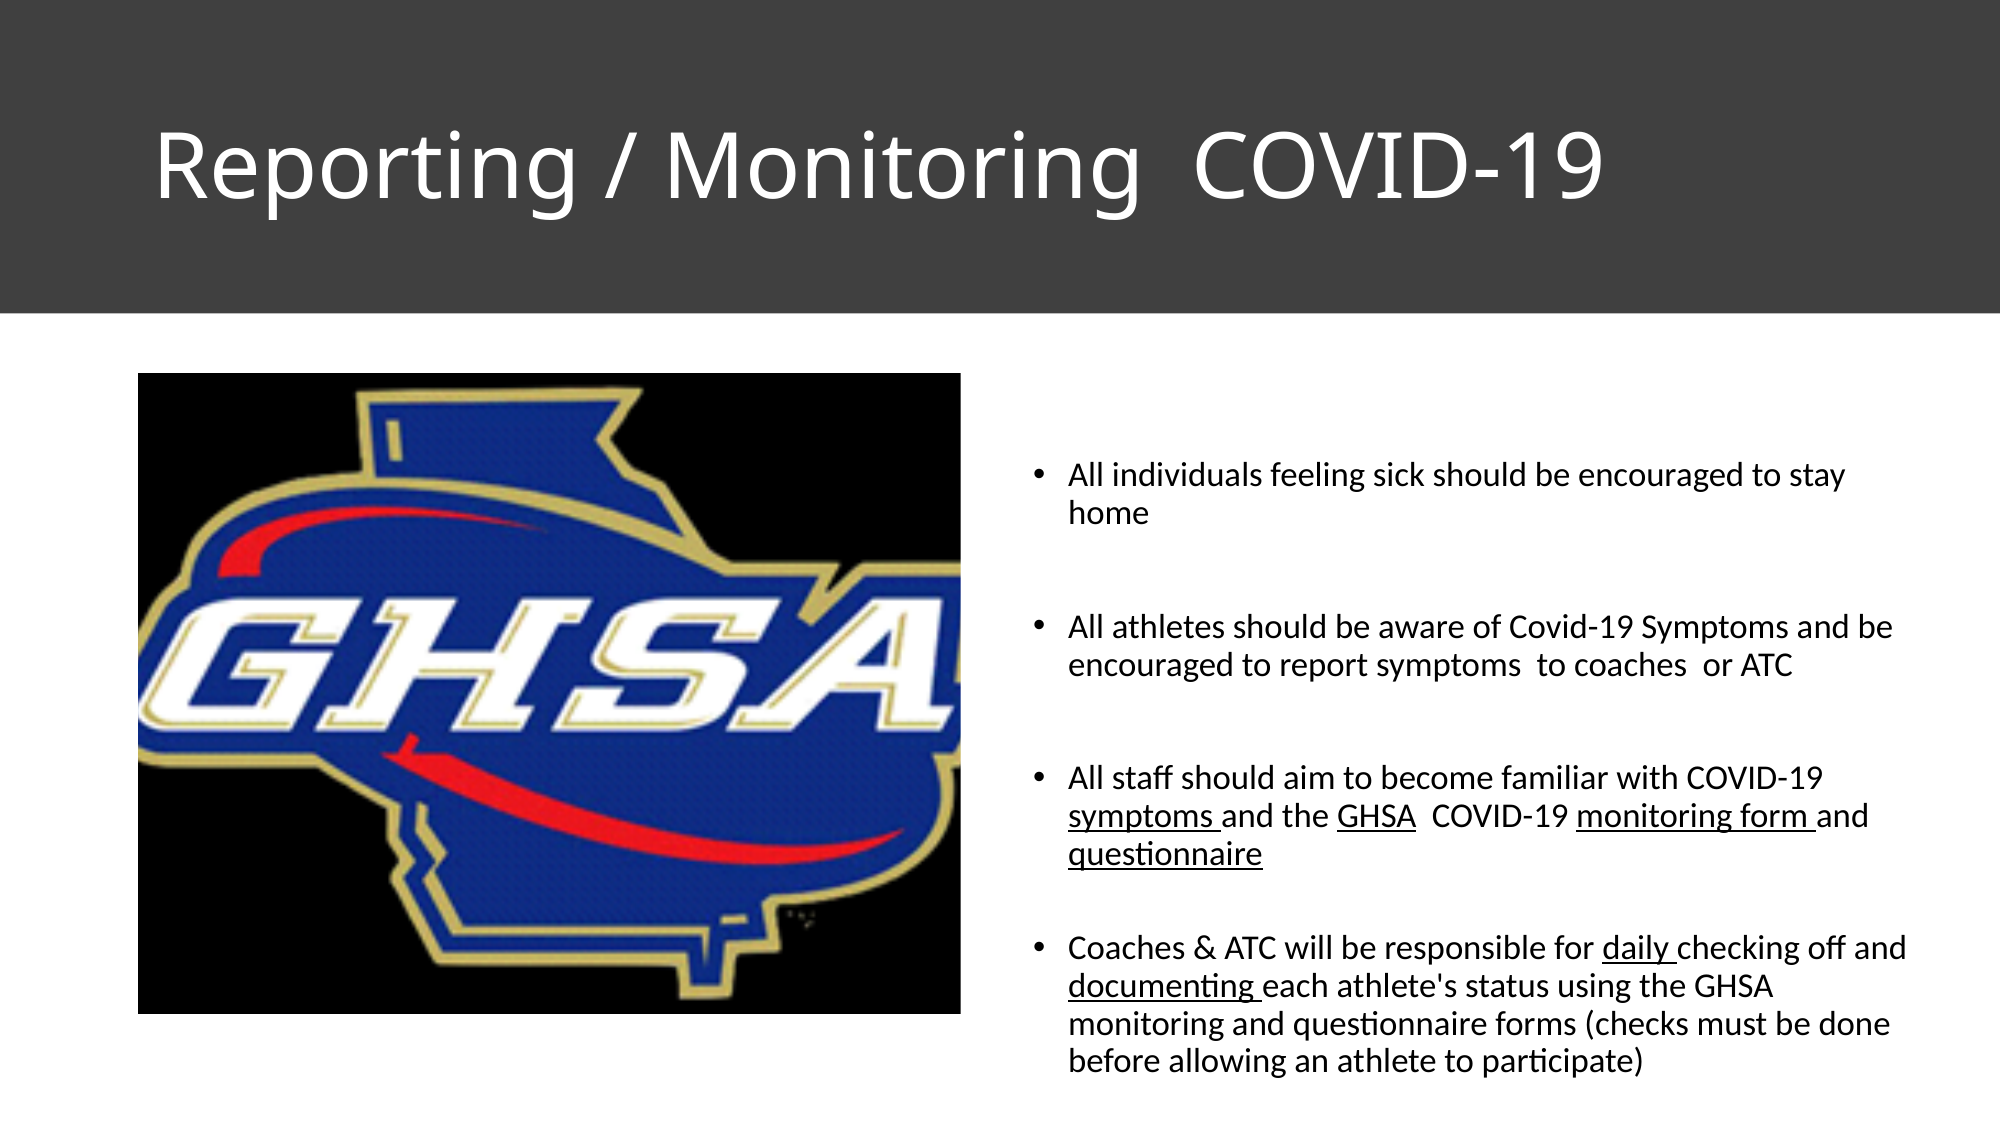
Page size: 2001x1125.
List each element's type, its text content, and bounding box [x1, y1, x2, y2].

picture [137, 373, 961, 1014]
title Reporting / Monitoring COVID-19 [137, 60, 1863, 278]
list All individuals feeling sick should be encouraged to stay home All athletes should be aware of Covid-19 Symptoms and be encouraged to report symptoms to coaches or ATC All staff should aim to become familiar with COVID-19 symptoms and the GHSA COVID-19 monitoring form and questionnaire Coaches & ATC will be responsible for daily checking off and documenting each athlete's status using the GHSA monitoring and questionnaire forms (checks must be done before allowing an athlete to participate) [1018, 449, 1944, 1125]
text_box [0, 0, 2000, 314]
